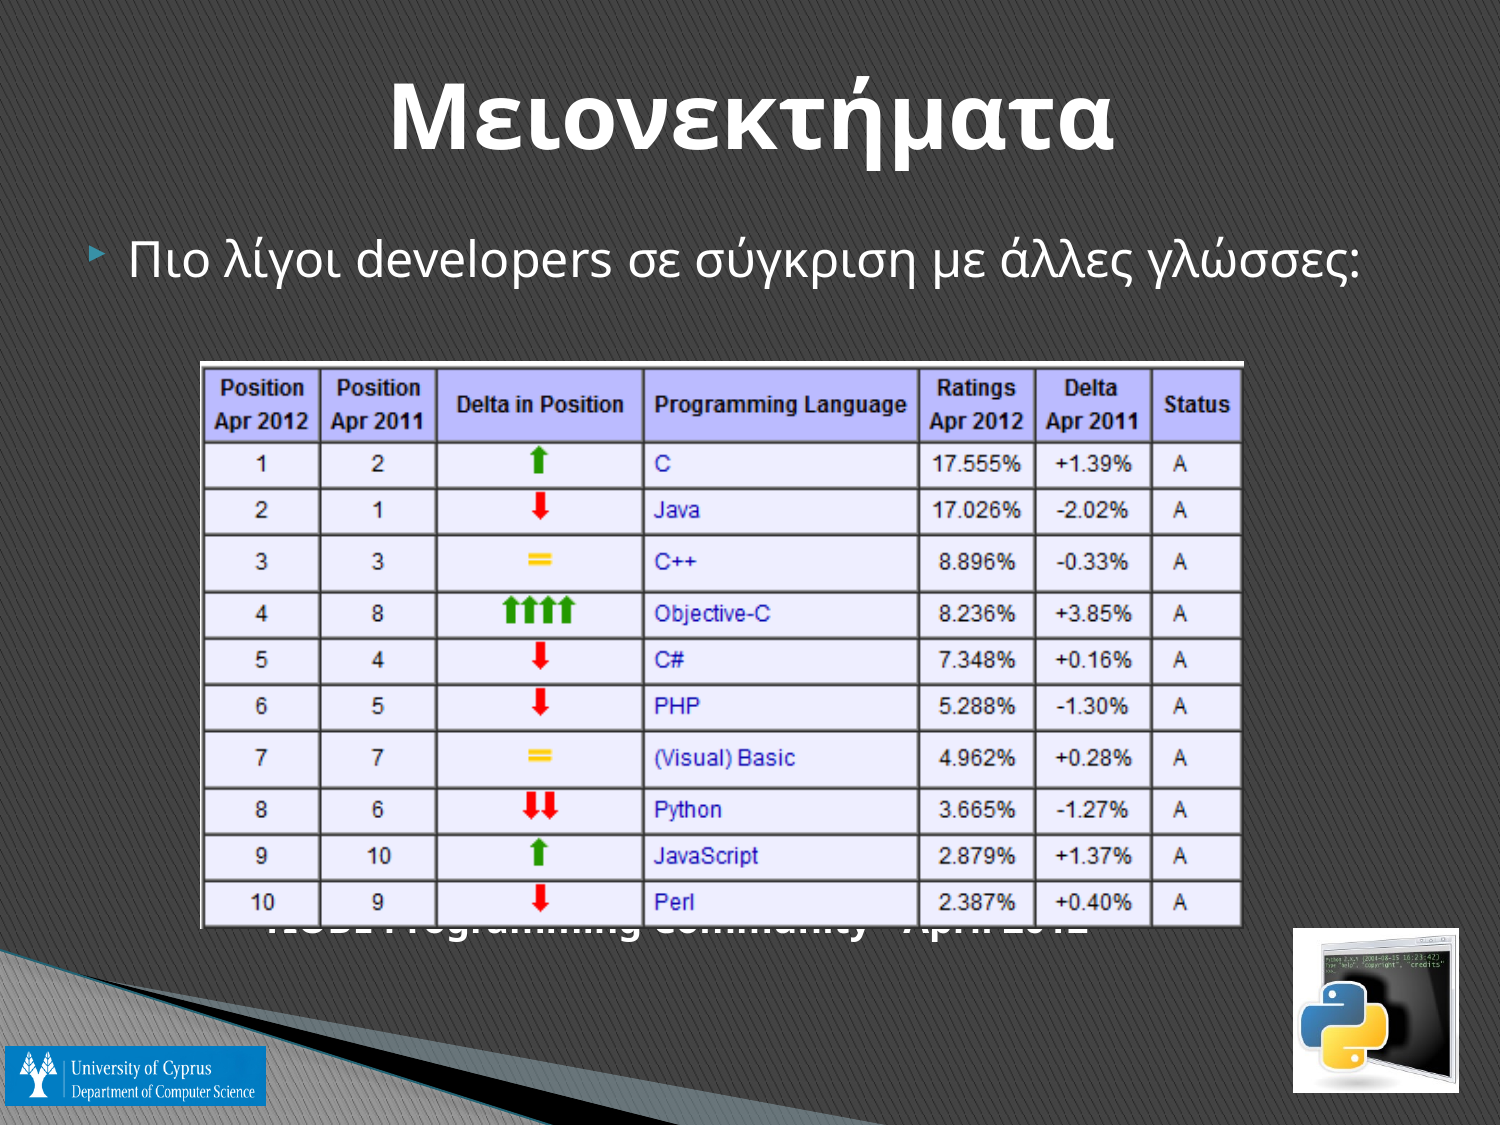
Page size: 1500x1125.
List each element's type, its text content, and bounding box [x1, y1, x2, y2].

title Μειονεκτήματα [76, 19, 1427, 207]
picture [1293, 928, 1459, 1093]
picture [5, 1046, 266, 1107]
picture [200, 361, 1245, 929]
list Πιο λίγοι developers σε σύγκριση με άλλες γλώσσες: TIOBE Programming Community - April 2012 [52, 219, 1404, 963]
